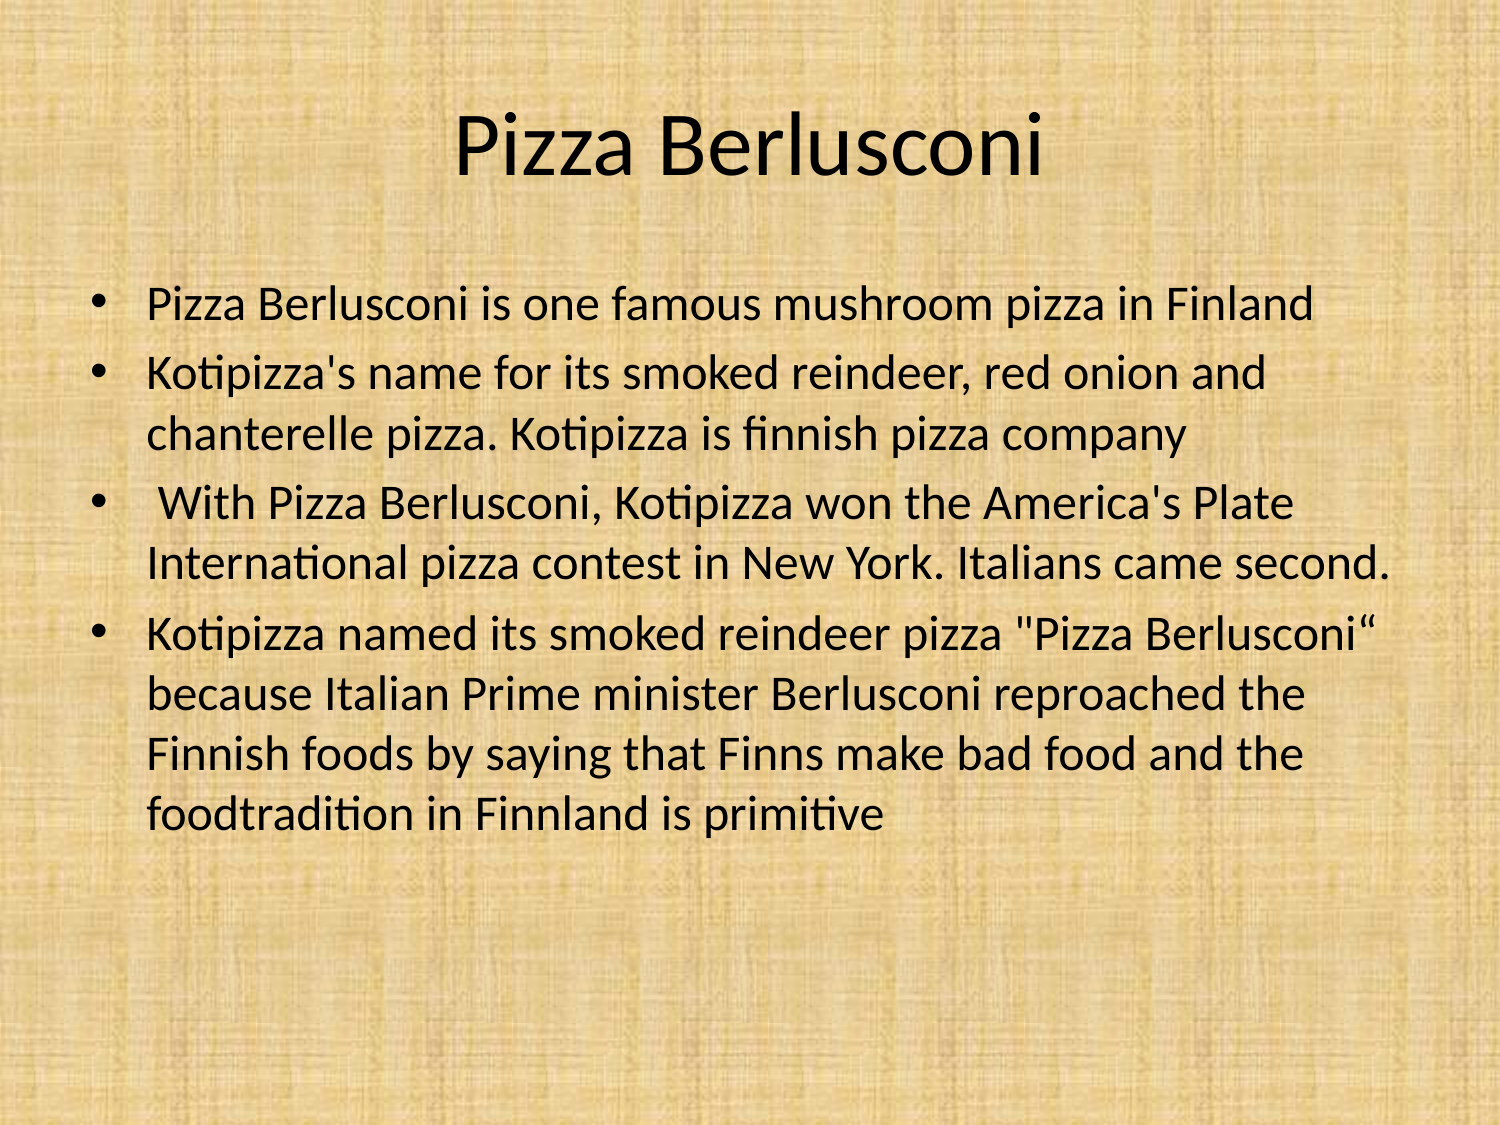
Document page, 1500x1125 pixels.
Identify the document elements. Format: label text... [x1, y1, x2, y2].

title Pizza Berlusconi [75, 45, 1425, 233]
list Pizza Berlusconi is one famous mushroom pizza in Finland Kotipizza's name for its smoked reindeer, red onion and chanterelle pizza. Kotipizza is finnish pizza company With Pizza Berlusconi, Kotipizza won the America's Plate International pizza contest in New York. Italians came second. Kotipizza named its smoked reindeer pizza "Pizza Berlusconi“ because Italian Prime minister Berlusconi reproached the Finnish foods by saying that Finns make bad food and the foodtradition in Finnland is primitive [75, 262, 1425, 1005]
picture [0, 0, 1500, 1125]
